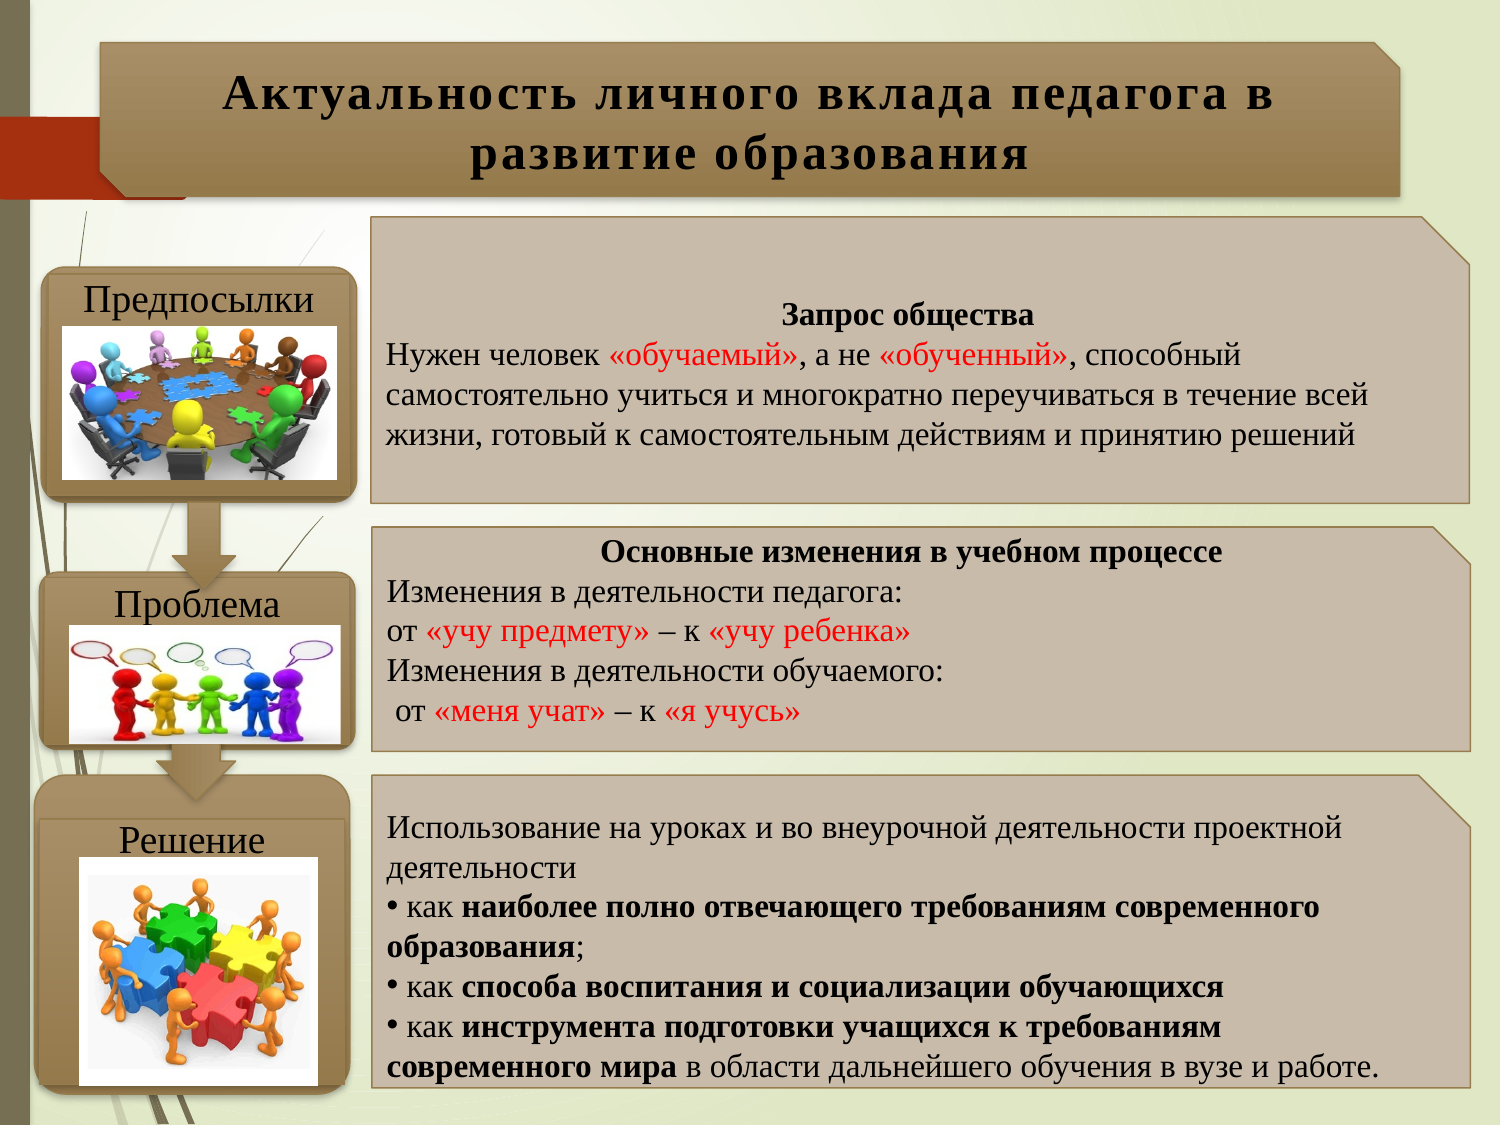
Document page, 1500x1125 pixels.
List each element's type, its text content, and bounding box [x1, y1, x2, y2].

picture [62, 325, 337, 480]
text_box Запрос общества Нужен человек «обучаемый», а не «обученный», способный самостоятельно учиться и многократно переучиваться в течение всей жизни, готовый к самостоятельным действиям и принятию решений [370, 216, 1471, 505]
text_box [156, 751, 236, 801]
picture [79, 857, 318, 1086]
text_box Использование на уроках и во внеурочной деятельности проектной деятельности как наиболее полно отвечающего требованиям современного образования; как способа воспитания и социализации обучающихся как инструмента подготовки учащихся к требованиям современного мира в области дальнейшего обучения в вузе и работе. [371, 774, 1472, 1089]
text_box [34, 774, 350, 1095]
text_box Основные изменения в учебном процессе Изменения в деятельности педагога: от «учу предмету» – к «учу ребенка» Изменения в деятельности обучаемого: от «меня учат» – к «я учусь» [371, 526, 1472, 753]
text_box [171, 510, 237, 571]
text_box Актуальность личного вклада педагога в развитие образования [99, 41, 1401, 198]
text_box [39, 571, 356, 750]
picture [68, 624, 341, 744]
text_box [41, 266, 357, 503]
